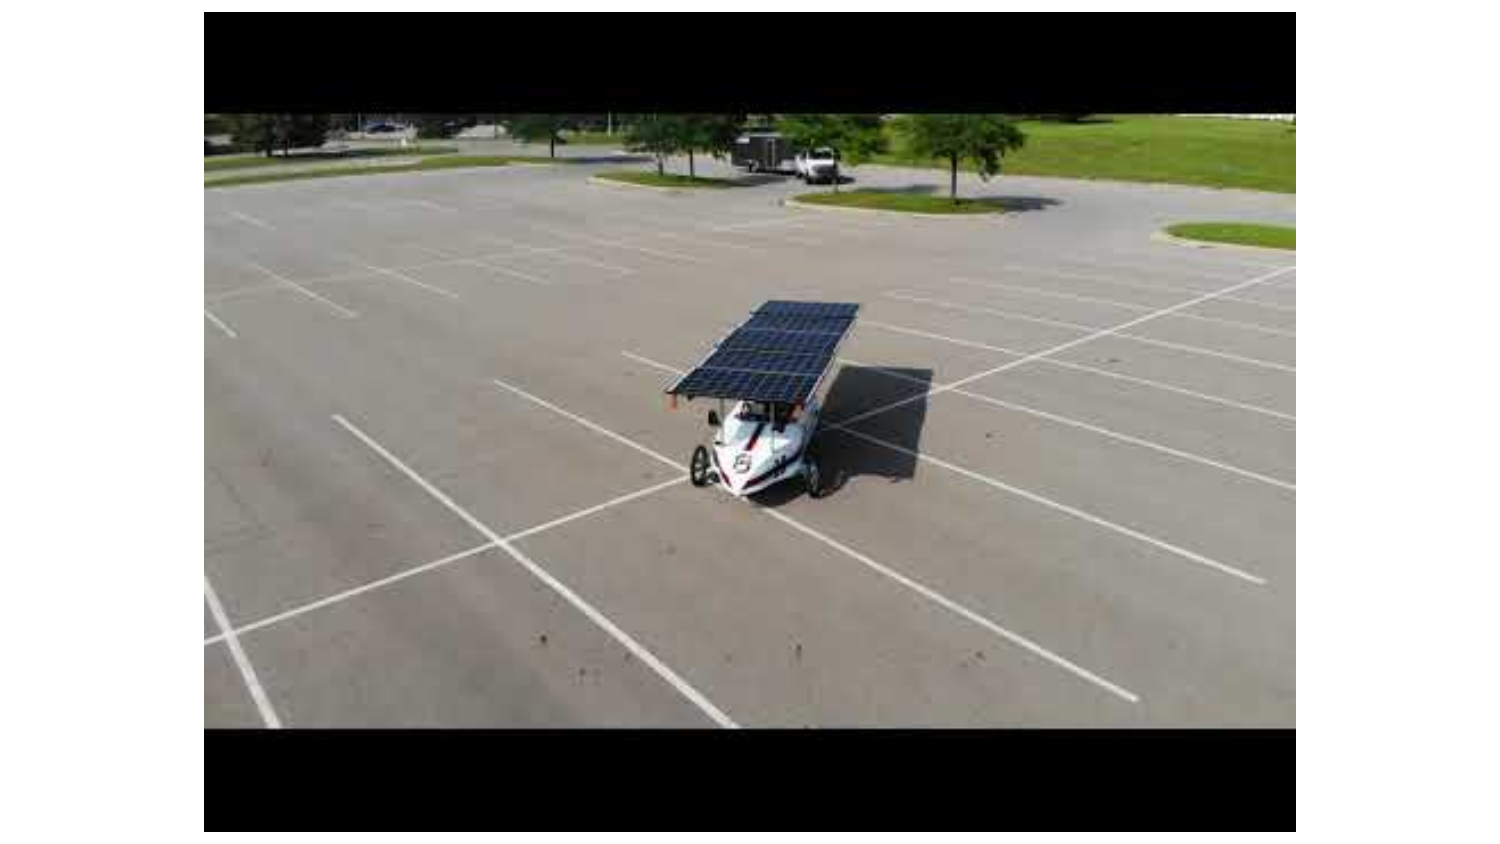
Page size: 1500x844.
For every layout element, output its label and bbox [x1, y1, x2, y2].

picture [203, 12, 1296, 832]
